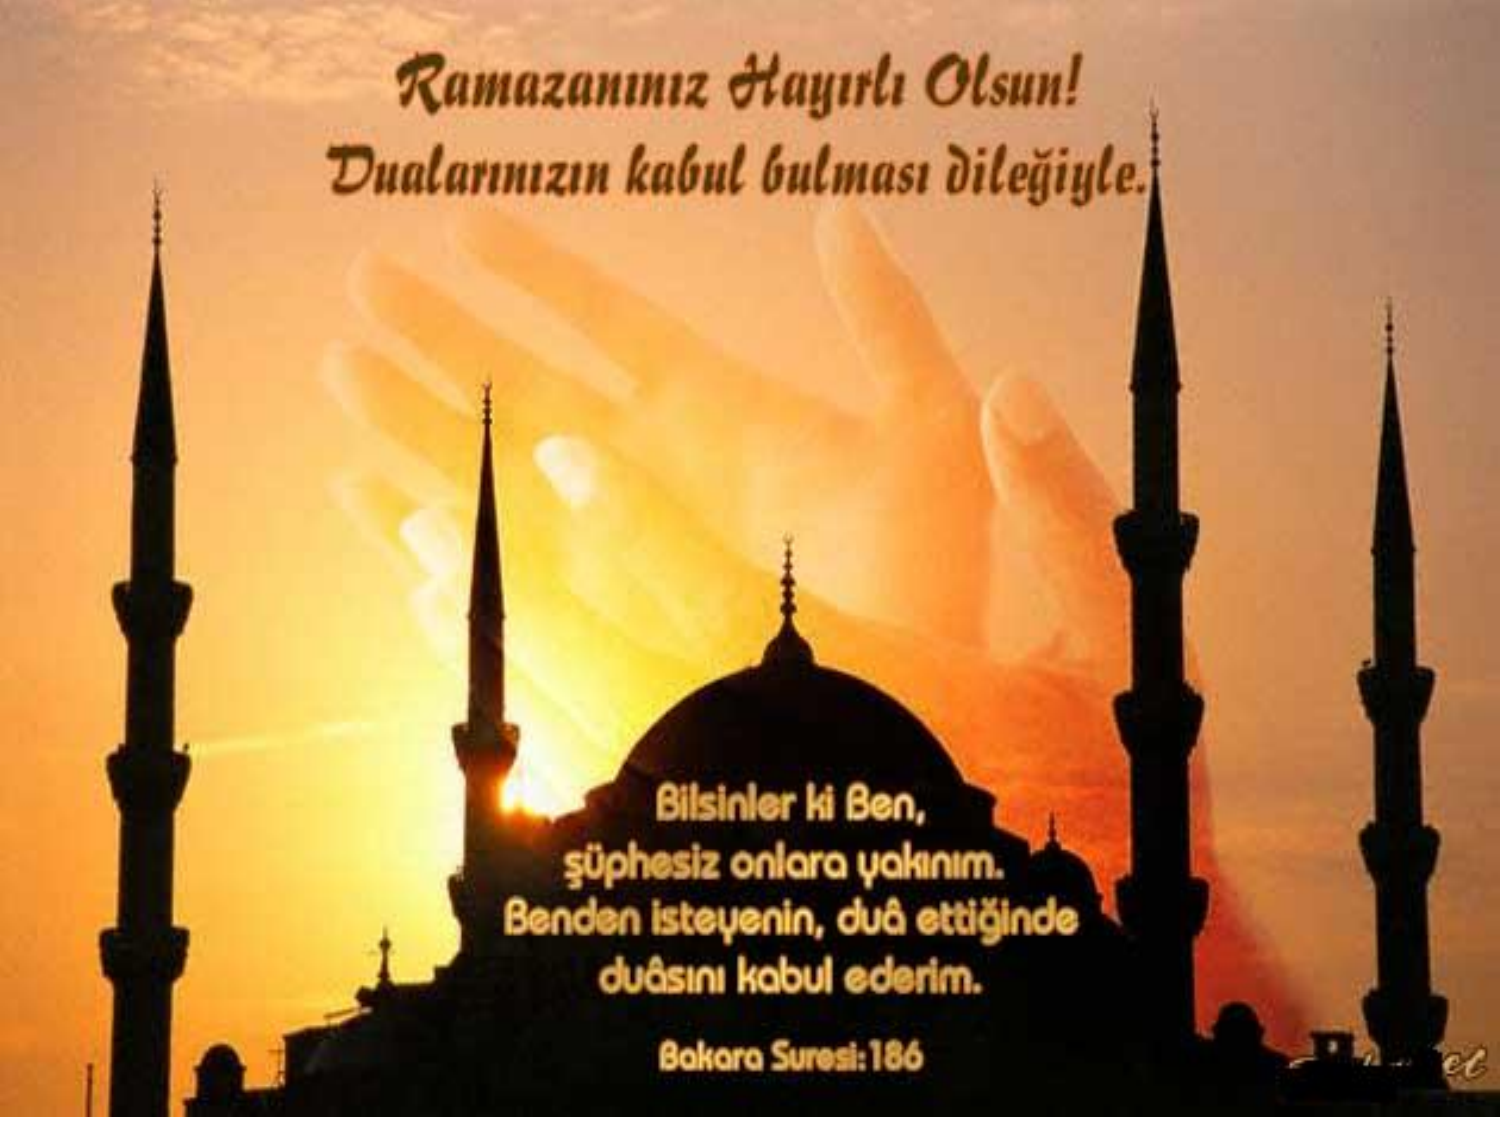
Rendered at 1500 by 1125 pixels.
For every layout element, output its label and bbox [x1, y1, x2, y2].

list [0, 0, 1500, 1117]
